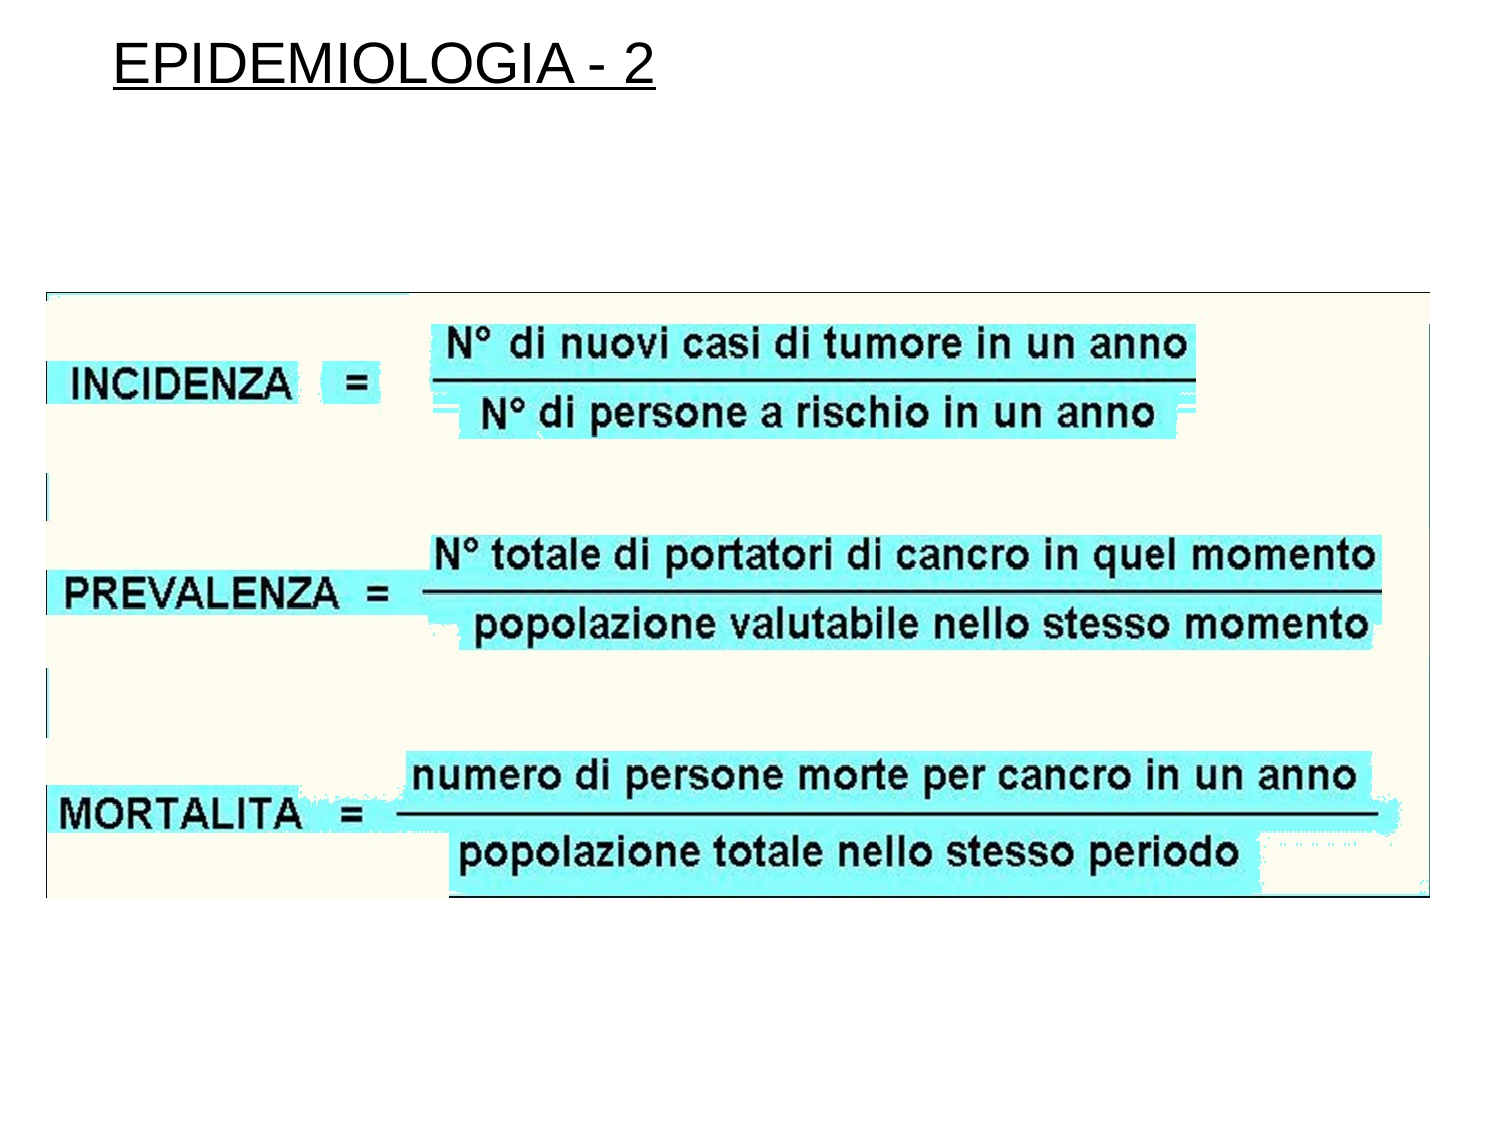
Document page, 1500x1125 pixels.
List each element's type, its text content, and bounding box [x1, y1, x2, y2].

title EPIDEMIOLOGIA - 2 [112, 24, 1388, 188]
picture [46, 292, 1430, 898]
